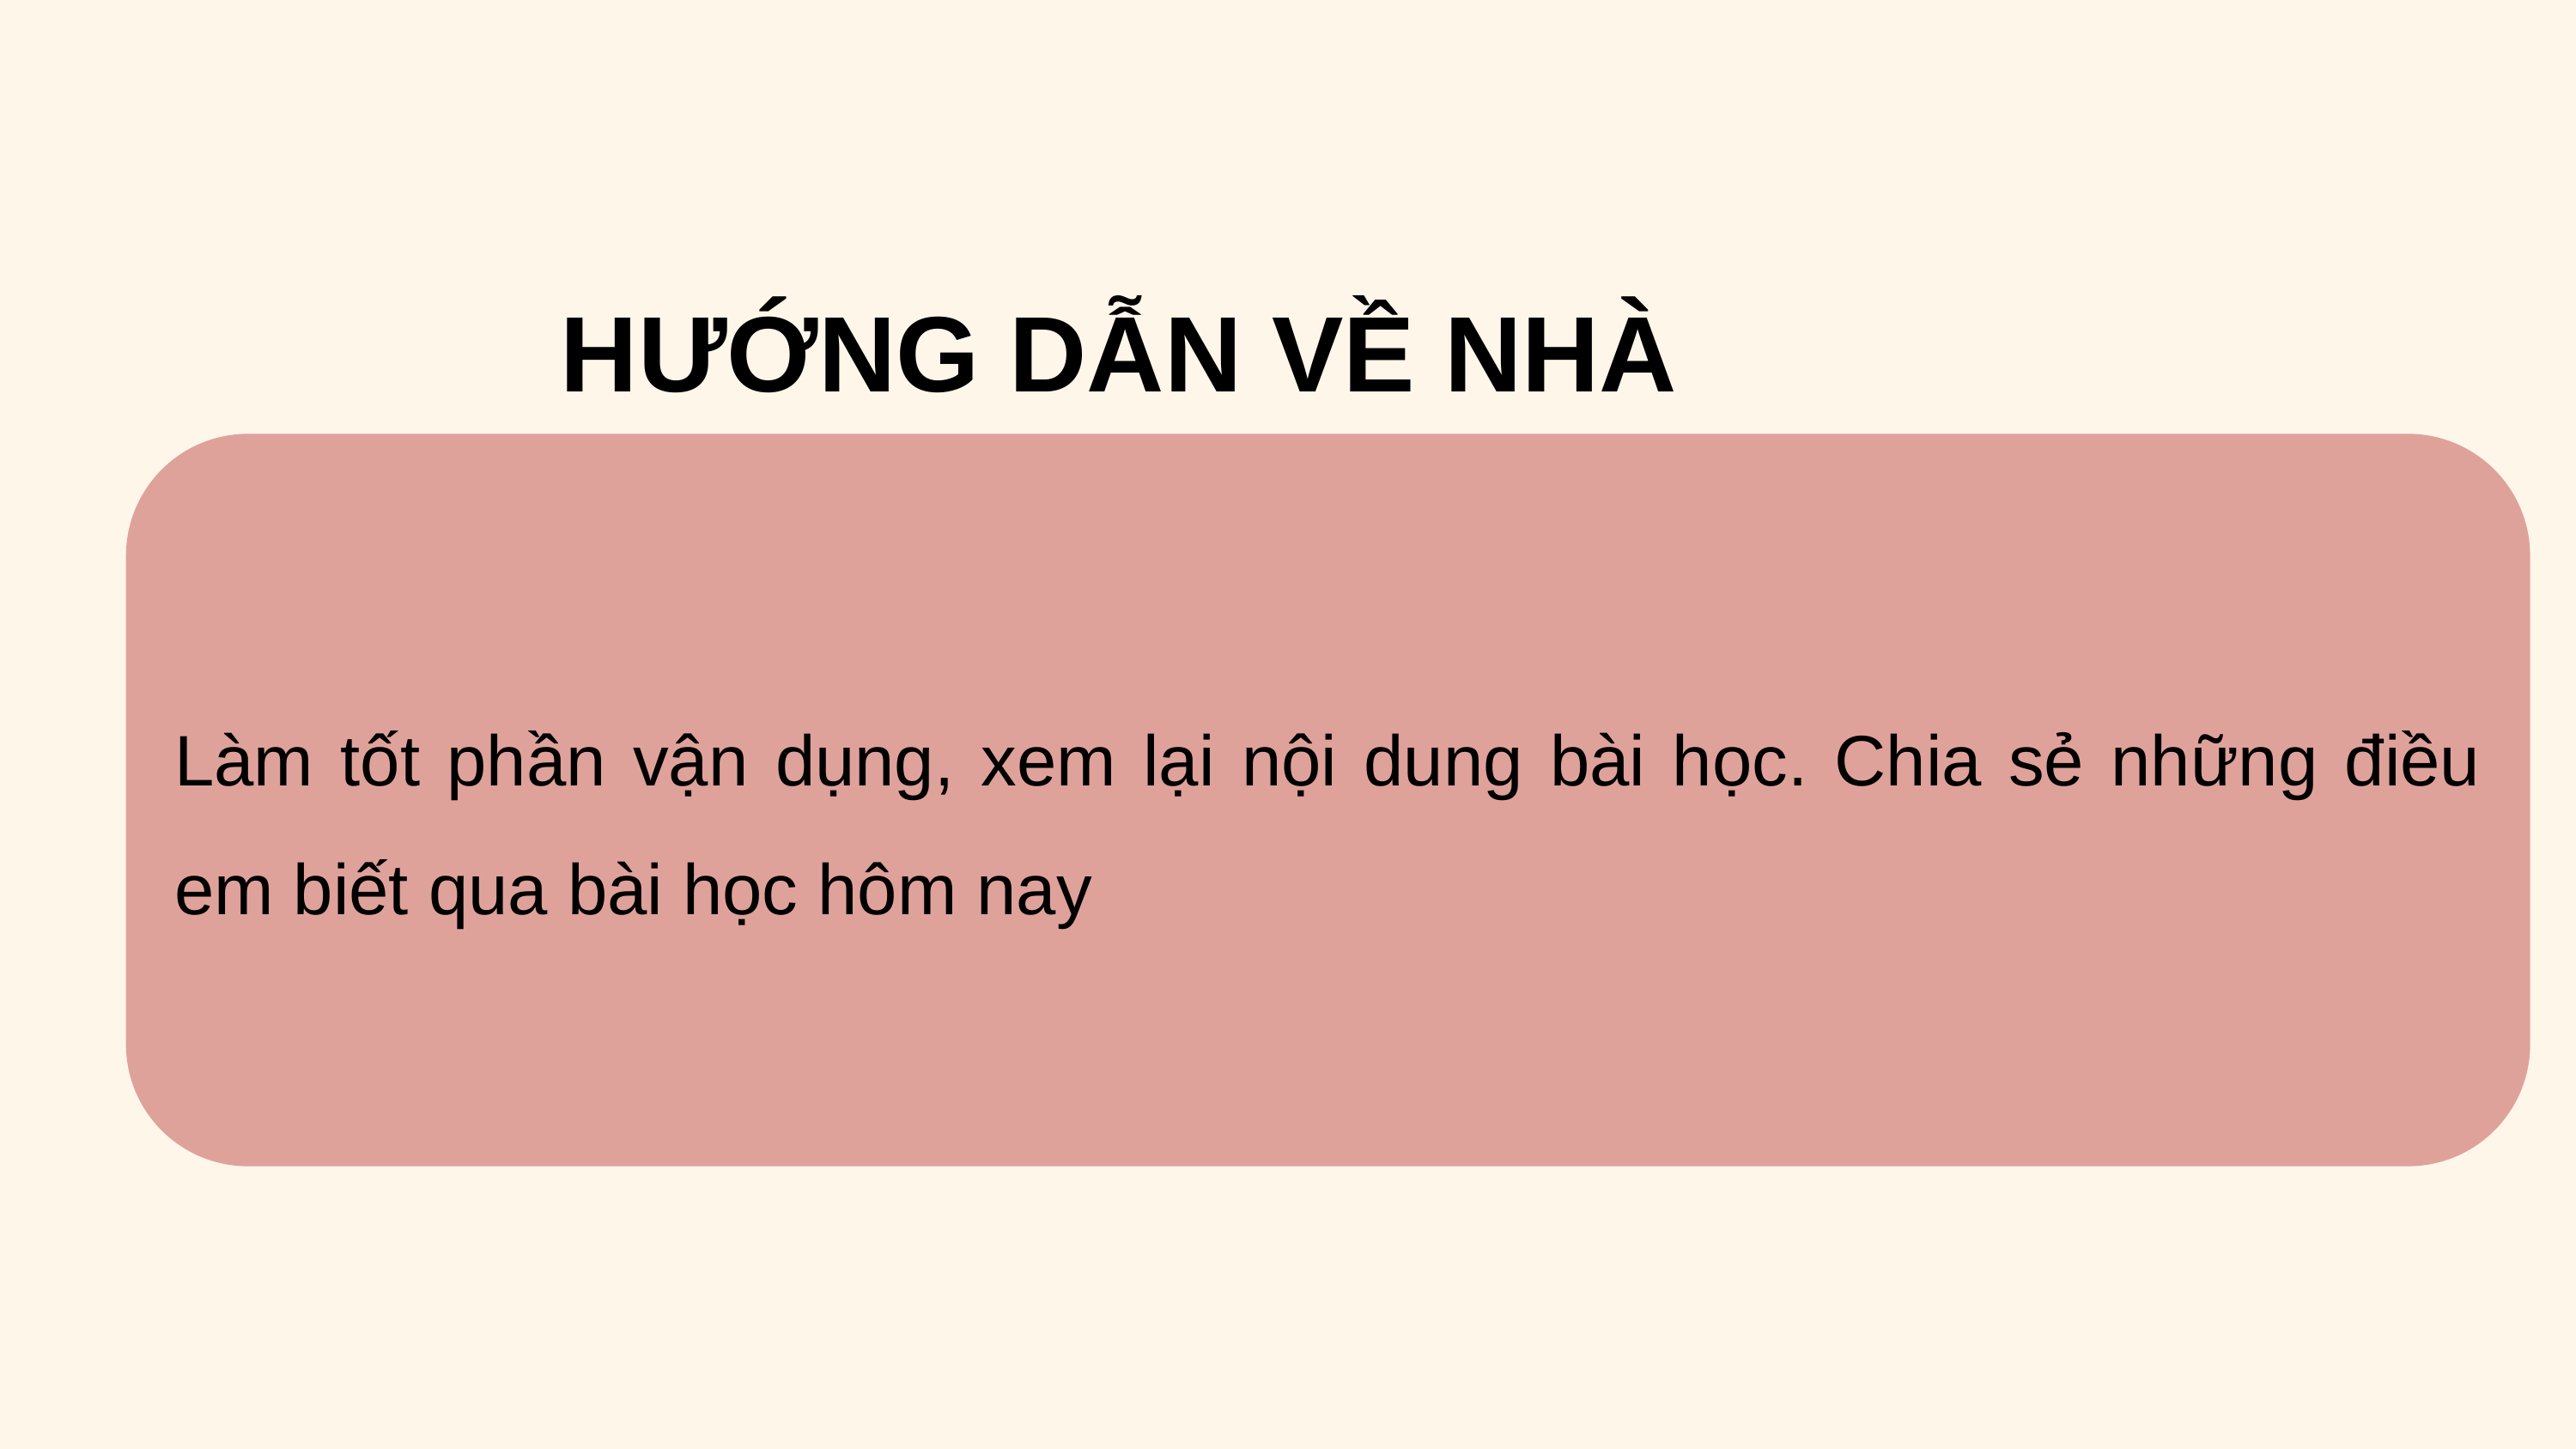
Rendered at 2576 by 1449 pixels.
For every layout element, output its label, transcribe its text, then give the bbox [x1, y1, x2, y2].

text_box Làm tốt phần vận dụng, xem lại nội dung bài học. Chia sẻ những điều em biết qua bài học hôm nay [125, 433, 2530, 1167]
text_box HƯỚNG DẪN VỀ NHÀ [499, 220, 1740, 433]
